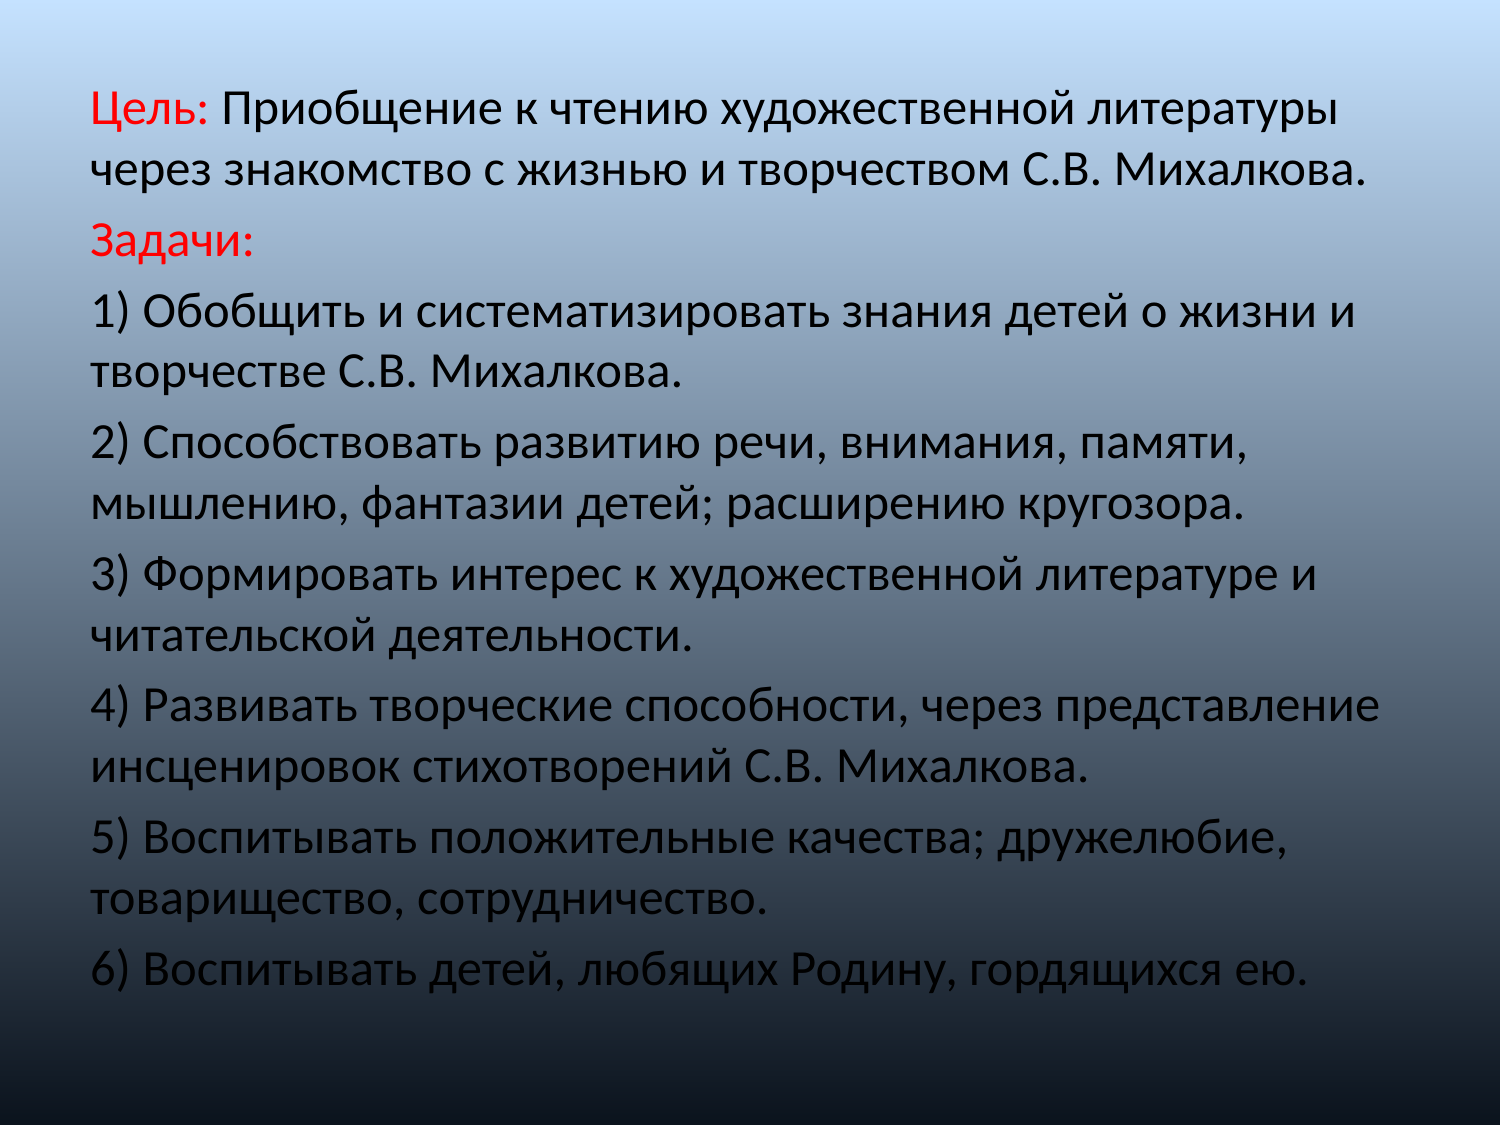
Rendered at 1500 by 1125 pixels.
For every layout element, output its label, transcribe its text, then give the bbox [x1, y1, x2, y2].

list Цель: Приобщение к чтению художественной литературы через знакомство с жизнью и творчеством С.В. Михалкова. Задачи: 1) Обобщить и систематизировать знания детей о жизни и творчестве С.В. Михалкова. 2) Способствовать развитию речи, внимания, памяти, мышлению, фантазии детей; расширению кругозора. 3) Формировать интерес к художественной литературе и читательской деятельности. 4) Развивать творческие способности, через представление инсценировок стихотворений С.В. Михалкова. 5) Воспитывать положительные качества; дружелюбие, товарищество, сотрудничество. 6) Воспитывать детей, любящих Родину, гордящихся ею. [75, 66, 1425, 1005]
